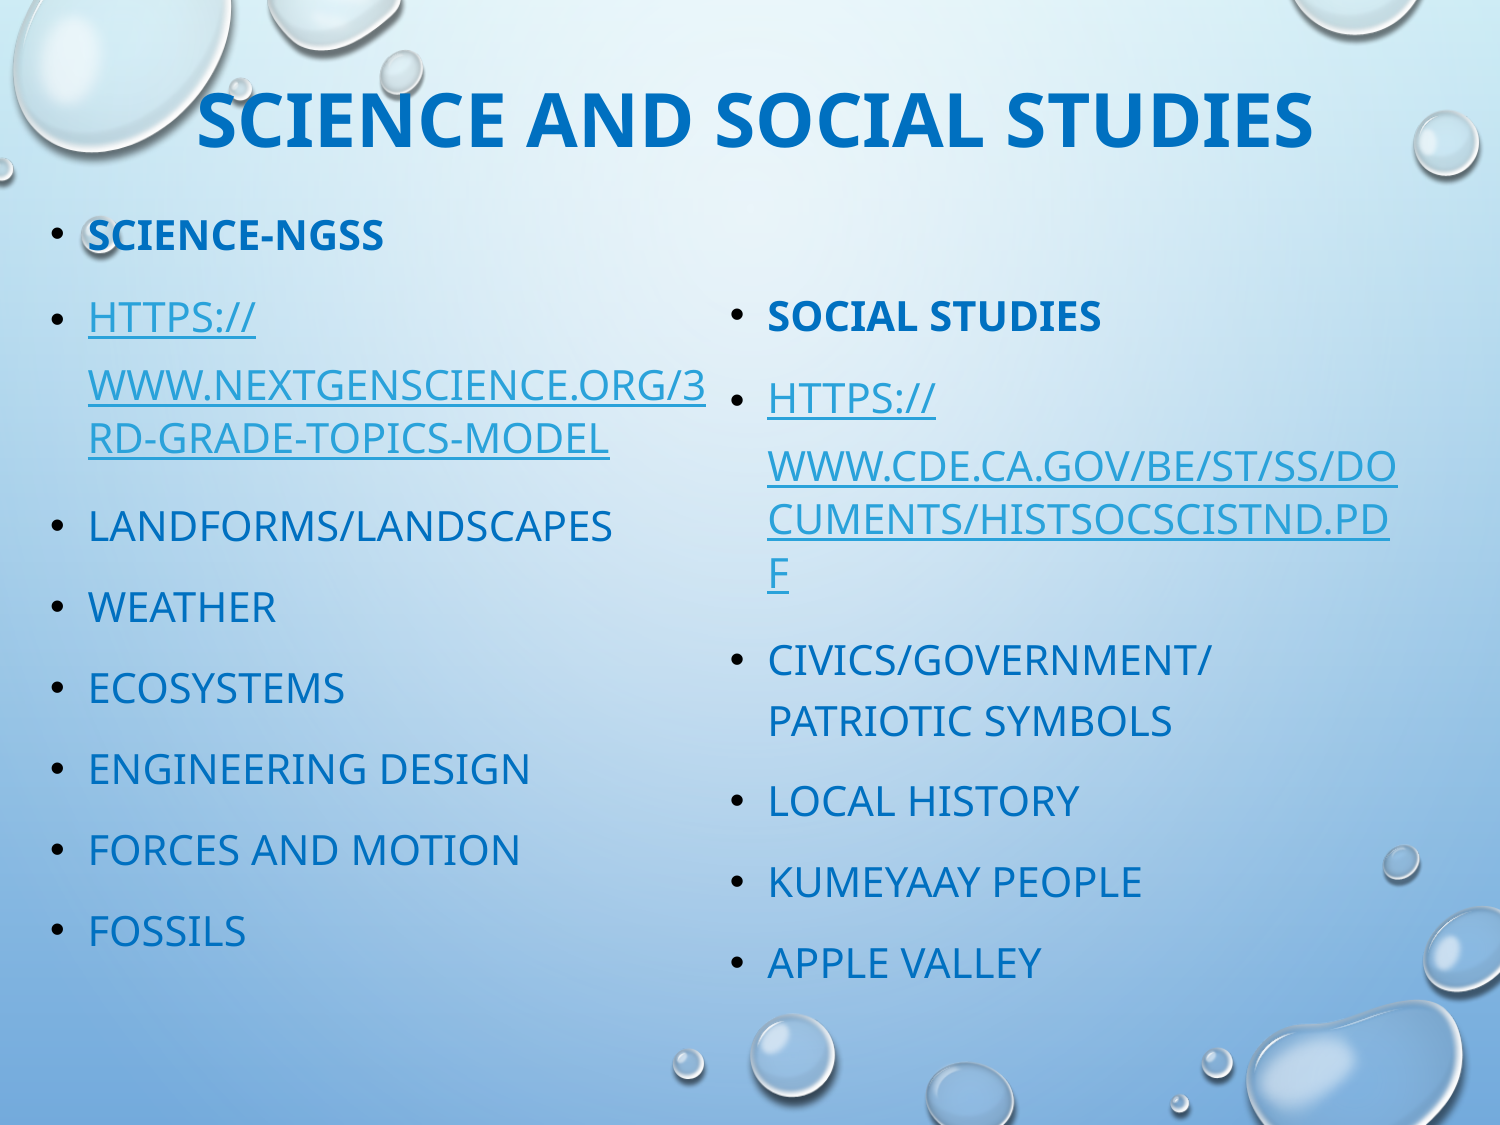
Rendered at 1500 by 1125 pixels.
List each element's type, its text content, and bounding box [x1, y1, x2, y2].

title Science and Social Studies [87, 55, 1425, 190]
list Science-NGSS https://www.nextgenscience.org/3rd-grade-topics-model Landforms/landscapes weather Ecosystems Engineering Design Forces and Motion Fossils Social Studies https://www.cde.ca.gov/be/st/ss/documents/histsocscistnd.pdf Civics/Government/ Patriotic Symbols Local History Kumeyaay People Apple Valley [35, 190, 1425, 1027]
picture [0, 0, 1500, 1125]
